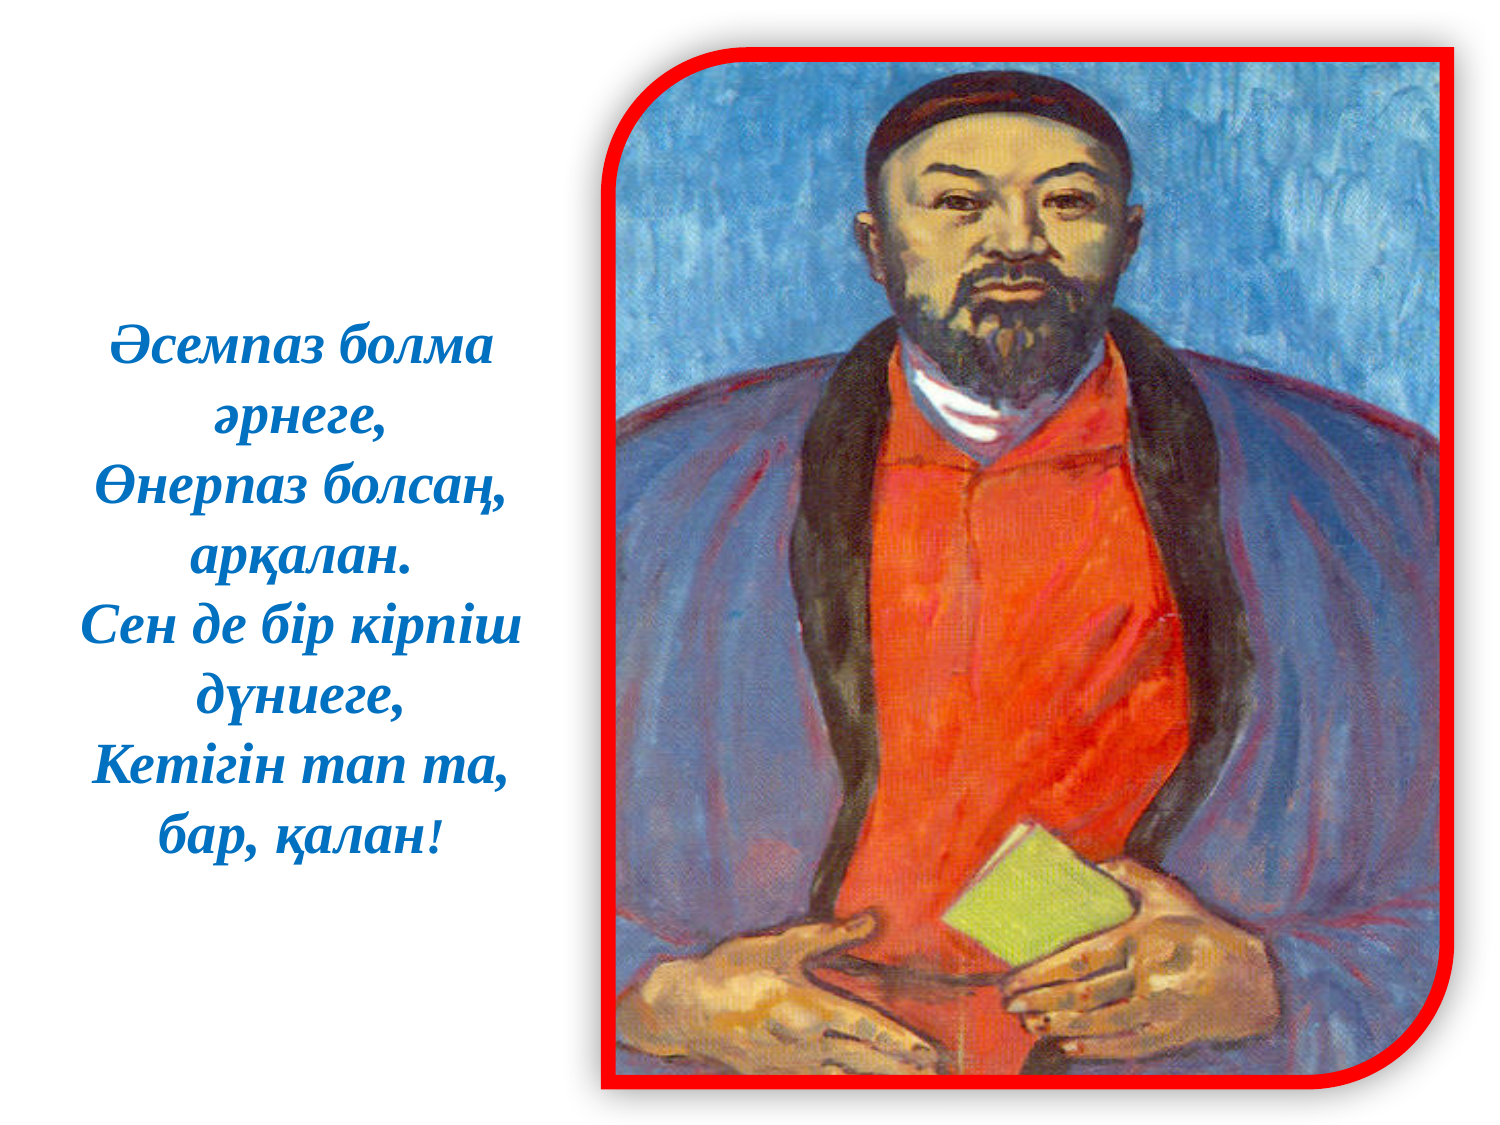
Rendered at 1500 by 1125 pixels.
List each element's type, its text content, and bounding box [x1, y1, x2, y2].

picture [607, 54, 1448, 1083]
title Әсемпаз болма әрнеге, Өнерпаз болсаң, арқалан. Сен де бір кірпіш дүниеге, Кетігін тап та, бар, қалан! [53, 208, 551, 962]
